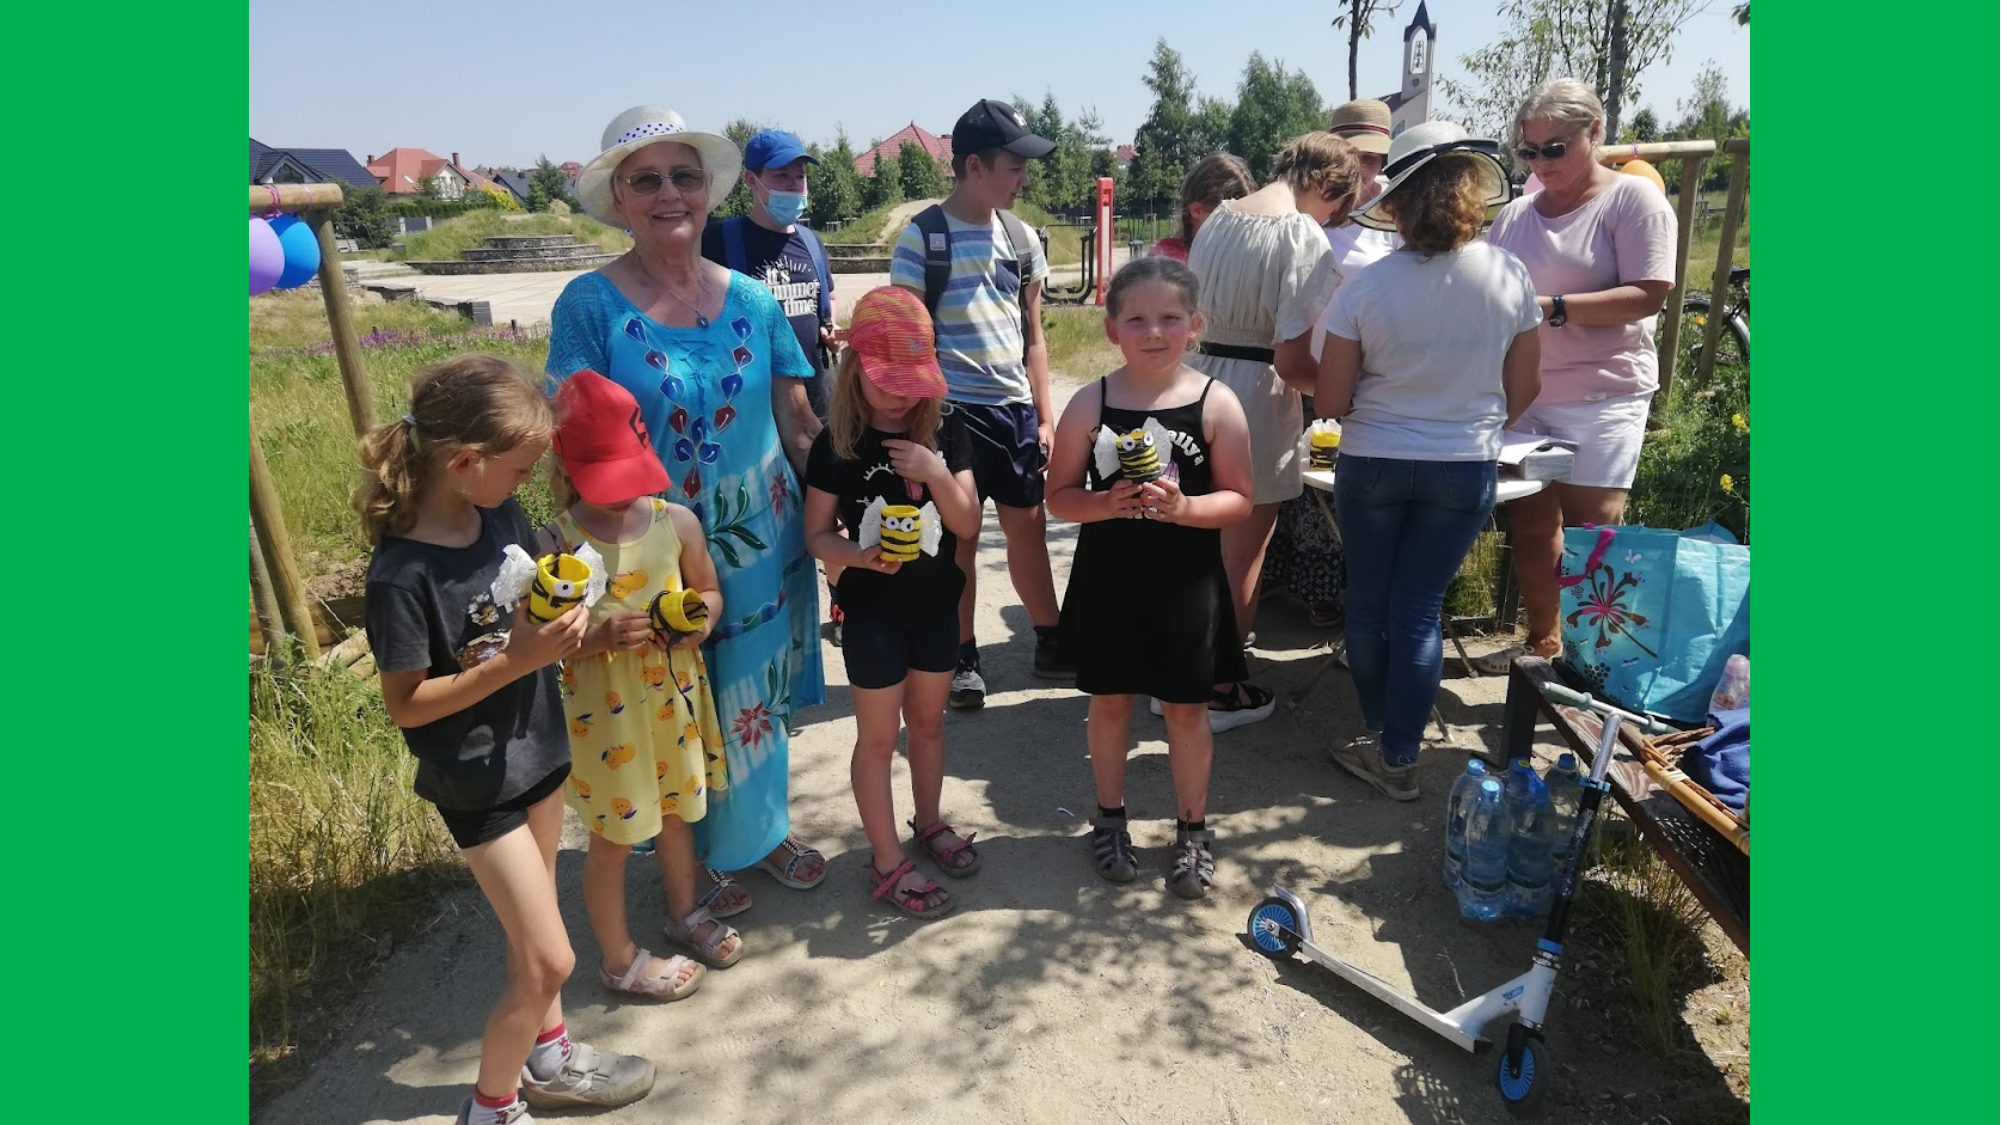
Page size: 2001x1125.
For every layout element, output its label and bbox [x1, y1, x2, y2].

picture [249, 0, 1750, 1125]
